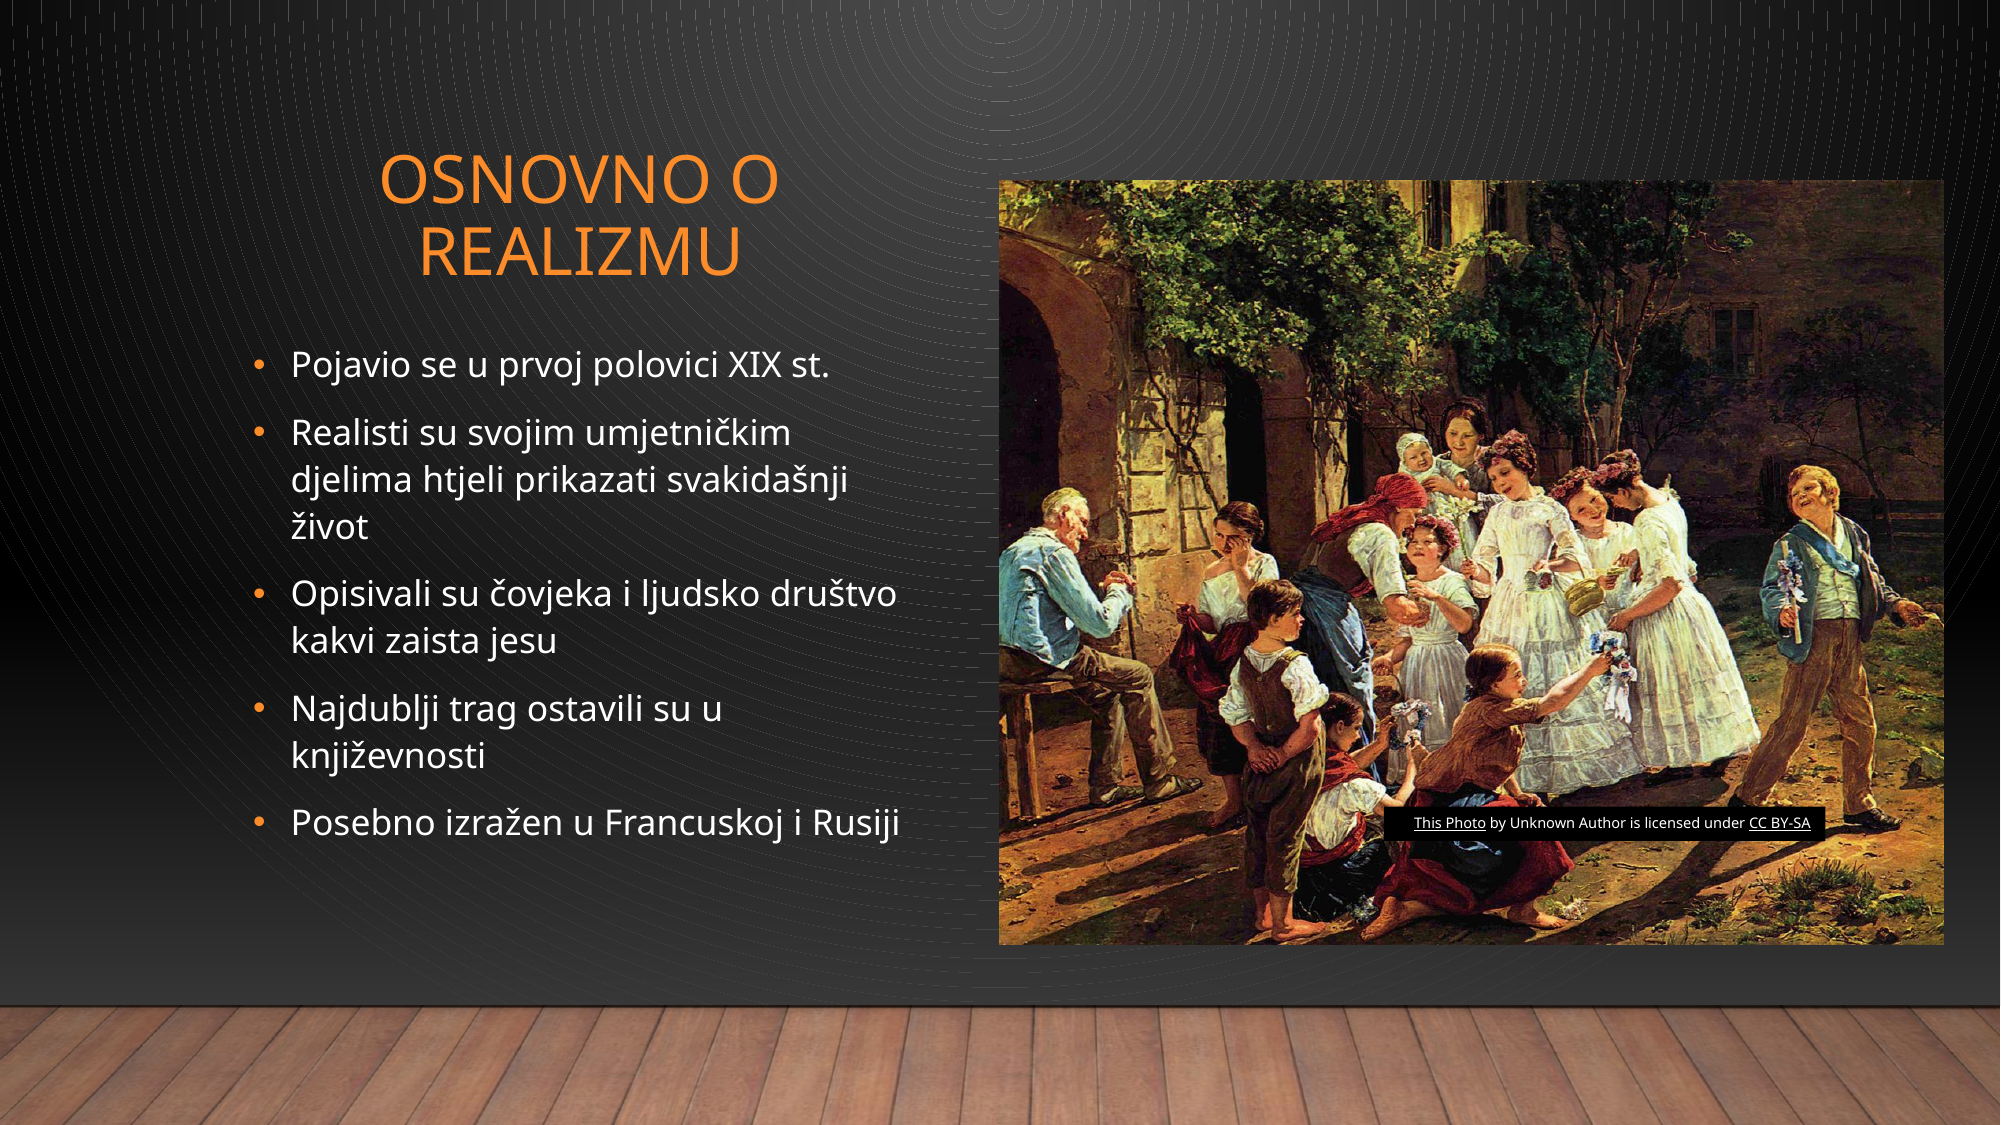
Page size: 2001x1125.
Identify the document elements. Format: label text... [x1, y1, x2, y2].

title Osnovno o realizmu [238, 131, 924, 305]
list Pojavio se u prvoj polovici XIX st. Realisti su svojim umjetničkim djelima htjeli prikazati svakidašnji život Opisivali su čovjeka i ljudsko društvo kakvi zaista jesu Najdublji trag ostavili su u književnosti Posebno izražen u Francuskoj i Rusiji [238, 330, 923, 897]
picture [0, 1005, 2000, 1125]
picture [999, 179, 1944, 945]
